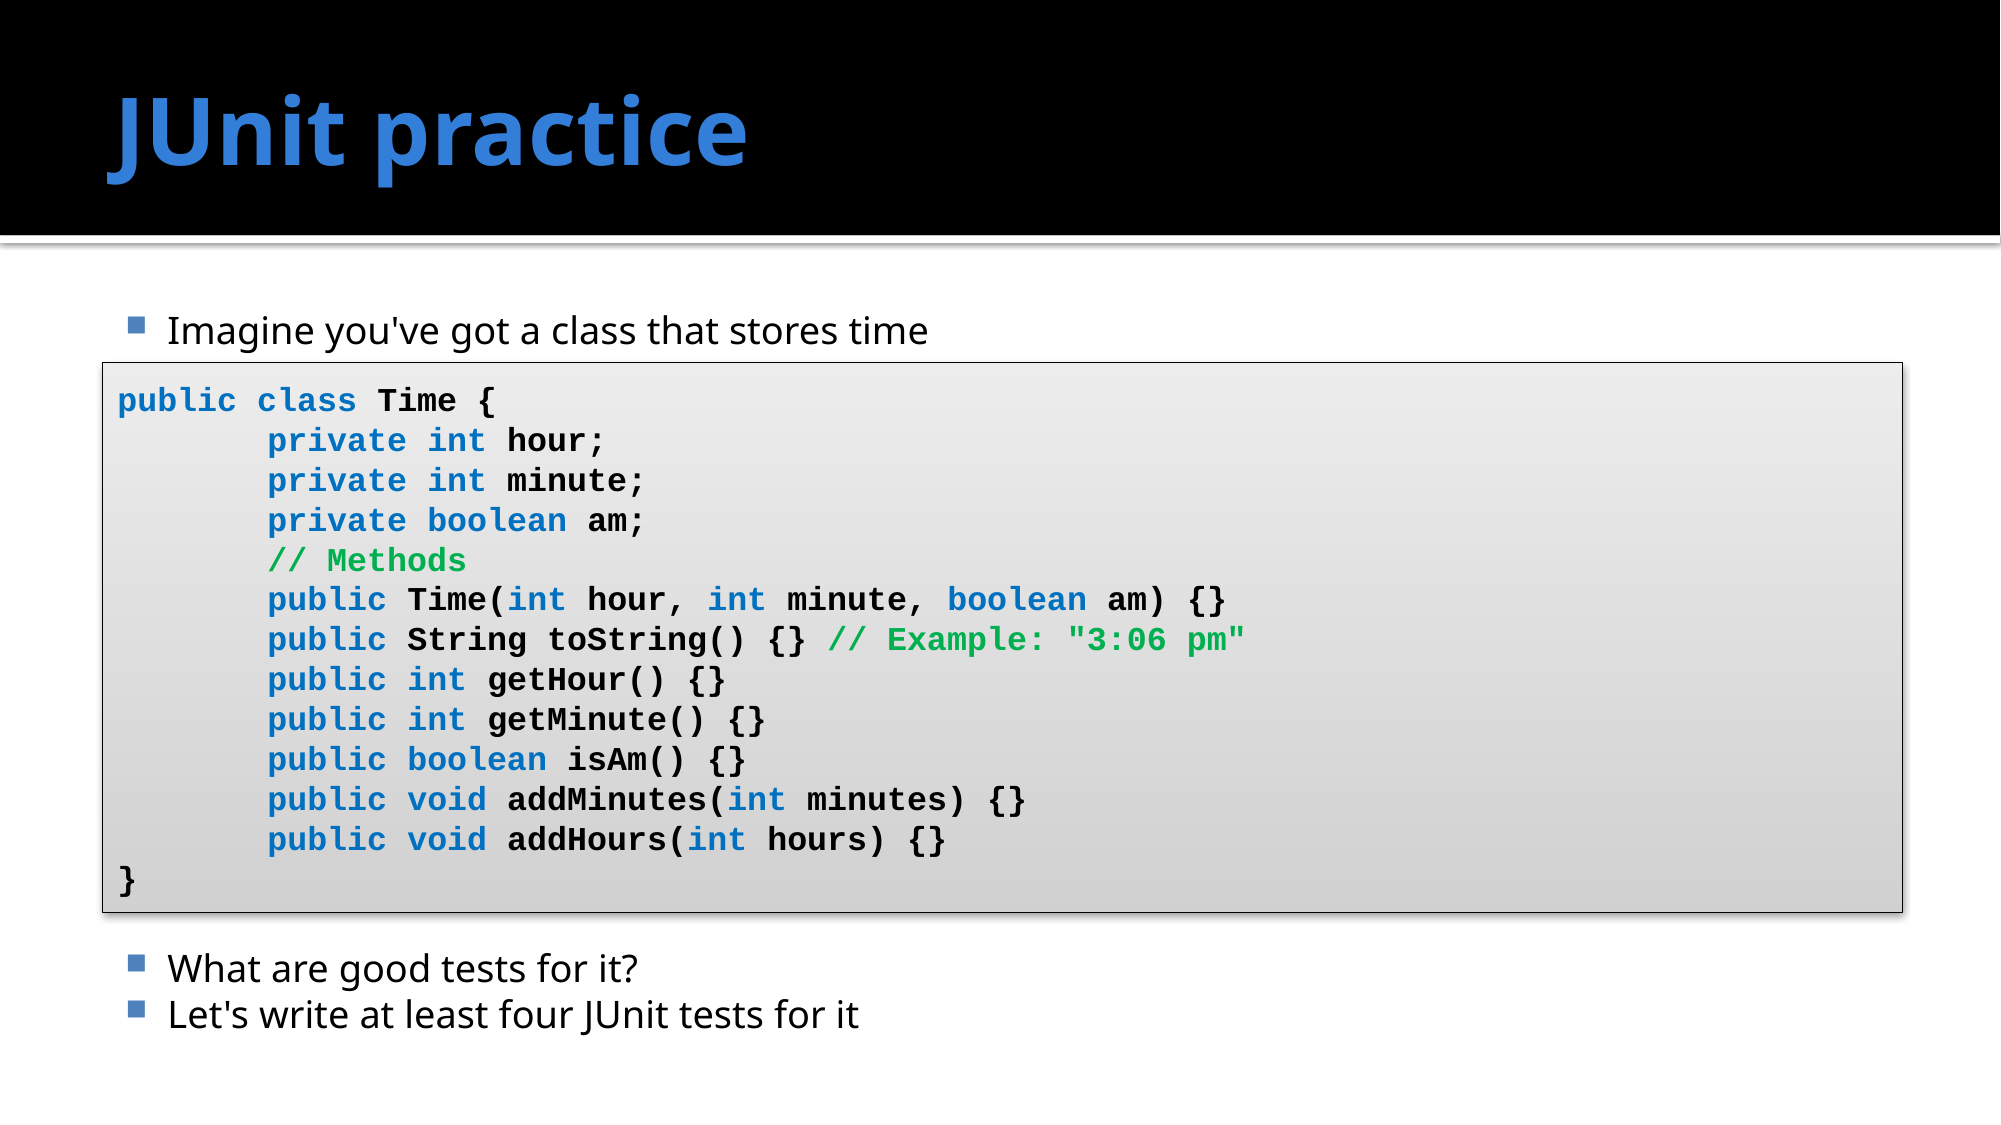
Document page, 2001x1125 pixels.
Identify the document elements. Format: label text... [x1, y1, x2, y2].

list Imagine you've got a class that stores time What are good tests for it? Let's write at least four JUnit tests for it [99, 918, 1900, 1050]
list Imagine you've got a class that stores time What are good tests for it? Let's write at least four JUnit tests for it [99, 291, 1900, 365]
title JUnit practice [99, 25, 1900, 231]
text_box public class Time { private int hour; private int minute; private boolean am; // Methods public Time(int hour, int minute, boolean am) {} public String toString() {} // Example: "3:06 pm" public int getHour() {} public int getMinute() {} public boolean isAm() {} public void addMinutes(int minutes) {} public void addHours(int hours) {} } [102, 362, 1903, 913]
